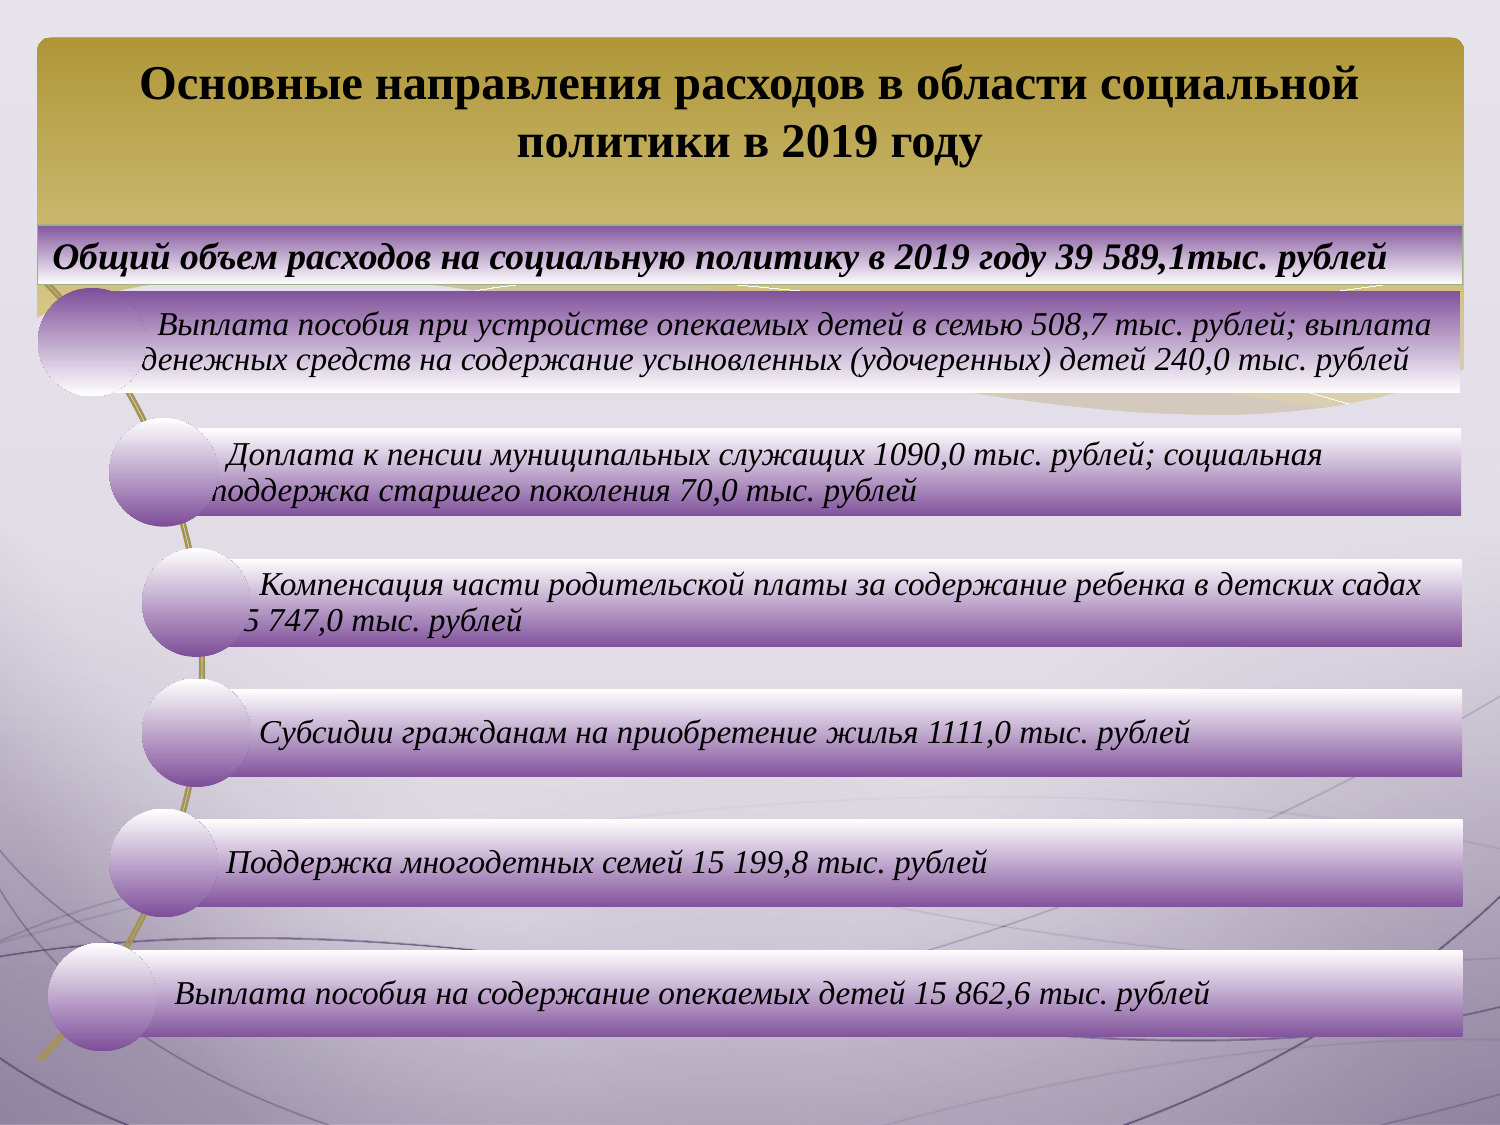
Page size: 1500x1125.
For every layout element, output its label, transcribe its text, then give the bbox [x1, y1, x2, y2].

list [37, 254, 1463, 1081]
text_box Общий объем расходов на социальную политику в 2019 году 39 589,1тыс. рублей [37, 224, 1463, 254]
title Основные направления расходов в области социальной политики в 2019 году [37, 42, 1463, 175]
